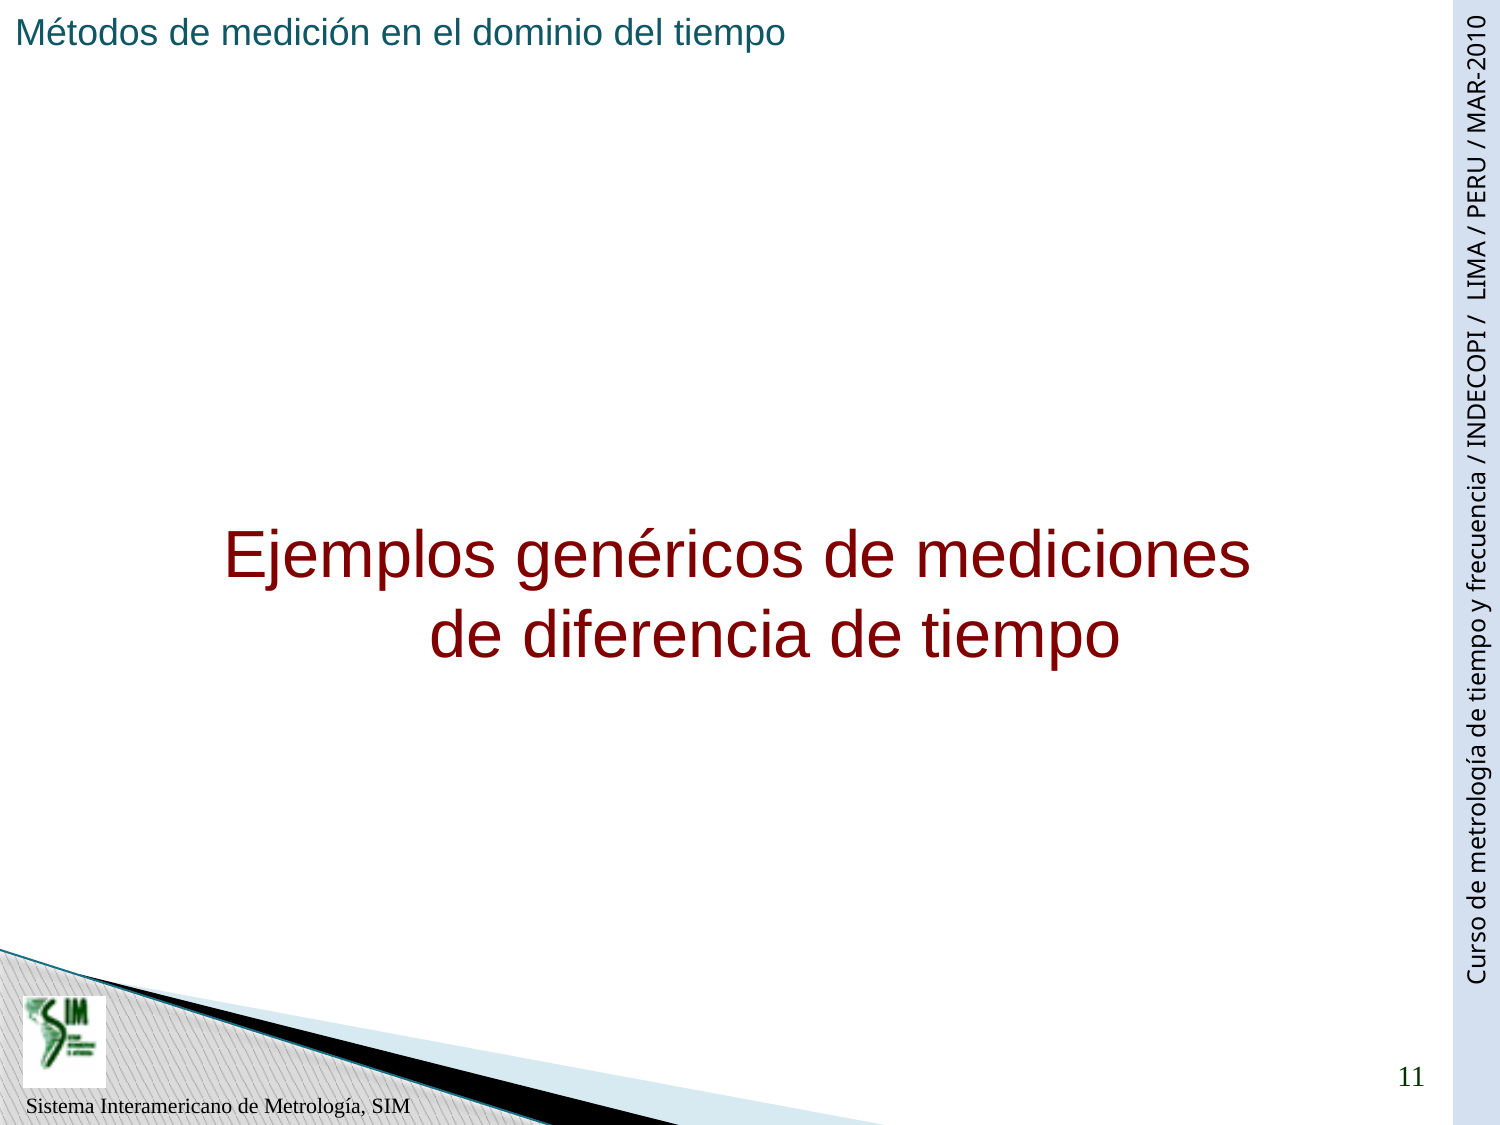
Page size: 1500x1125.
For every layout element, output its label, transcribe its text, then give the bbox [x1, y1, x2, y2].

picture [23, 996, 106, 1088]
text_box Ejemplos genéricos de mediciones de diferencia de tiempo [183, 503, 1294, 678]
